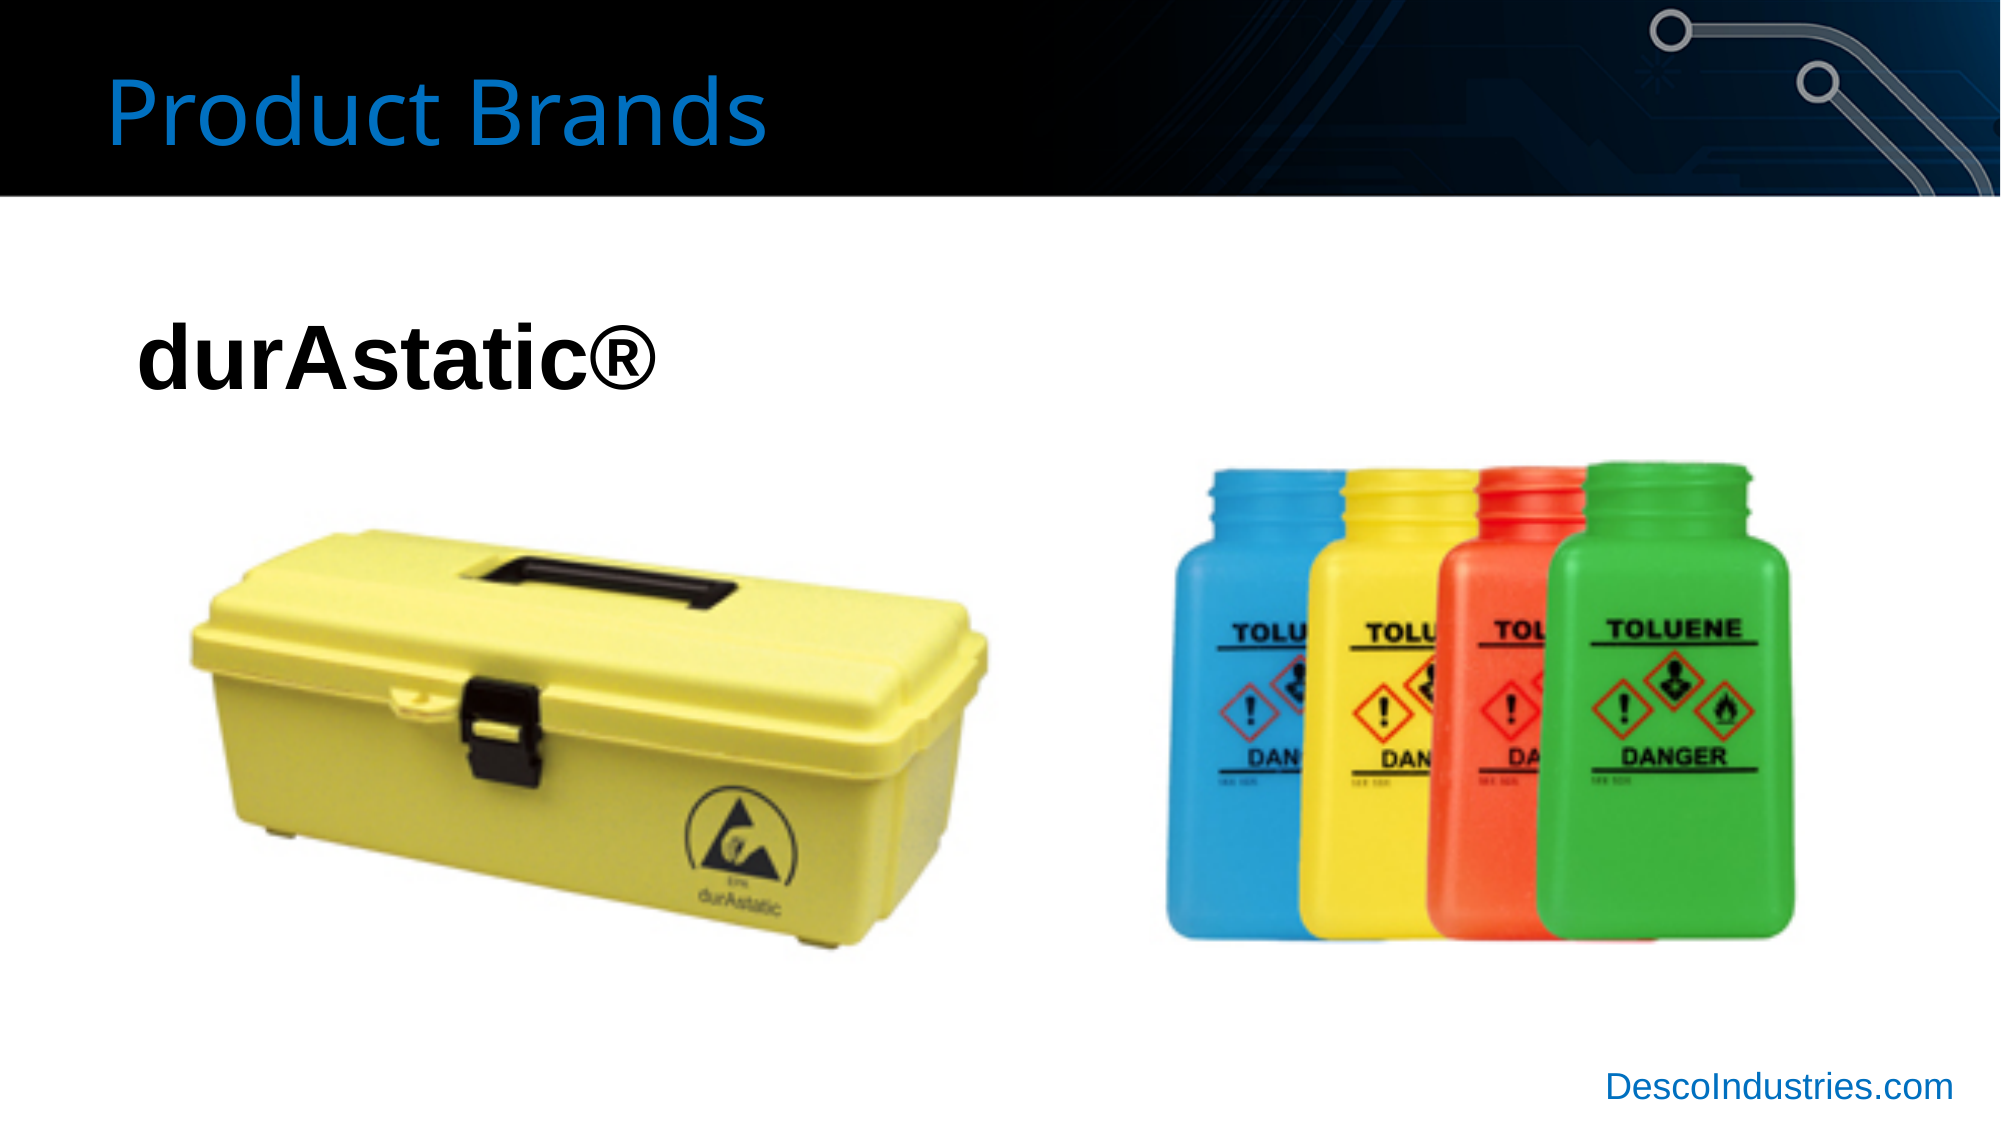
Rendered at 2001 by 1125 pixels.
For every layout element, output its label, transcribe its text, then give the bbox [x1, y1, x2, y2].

text_box DescoIndustries.com [1590, 1054, 1970, 1115]
text_box durAstatic® [121, 290, 1385, 416]
text_box Product Brands [89, 46, 1302, 172]
picture [0, 0, 2001, 1125]
